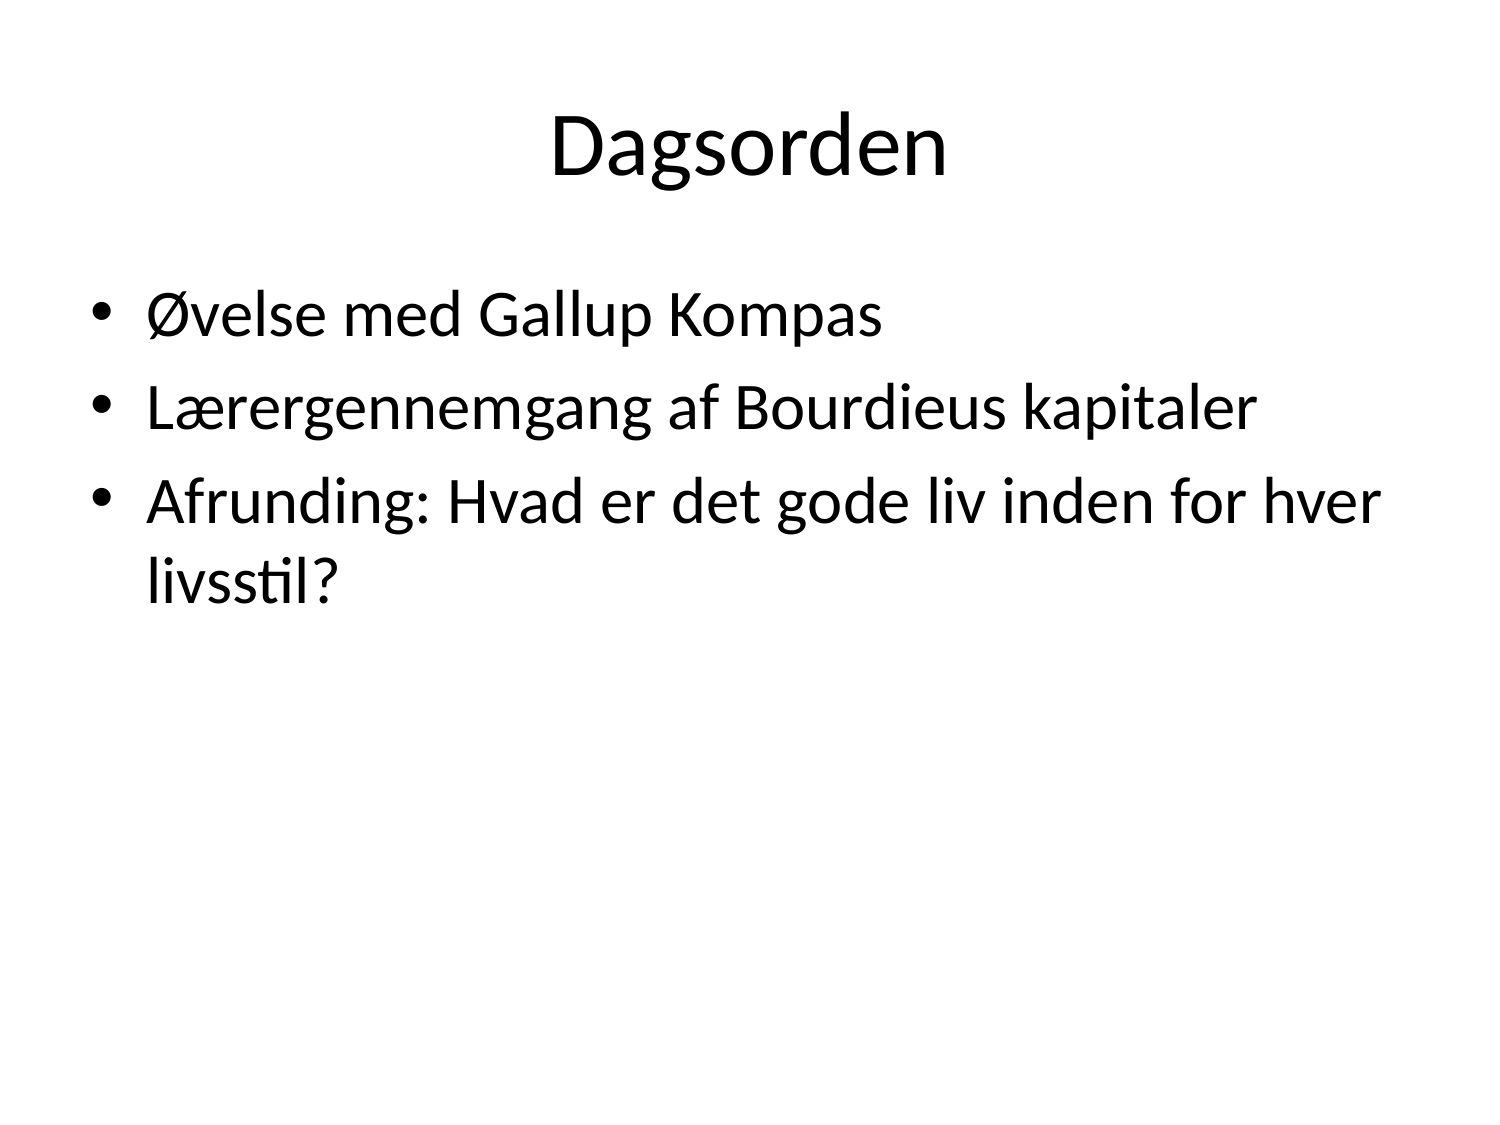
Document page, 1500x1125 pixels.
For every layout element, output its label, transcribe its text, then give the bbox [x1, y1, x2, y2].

list Øvelse med Gallup Kompas Lærergennemgang af Bourdieus kapitaler Afrunding: Hvad er det gode liv inden for hver livsstil? [75, 262, 1425, 1005]
title Dagsorden [75, 45, 1425, 233]
